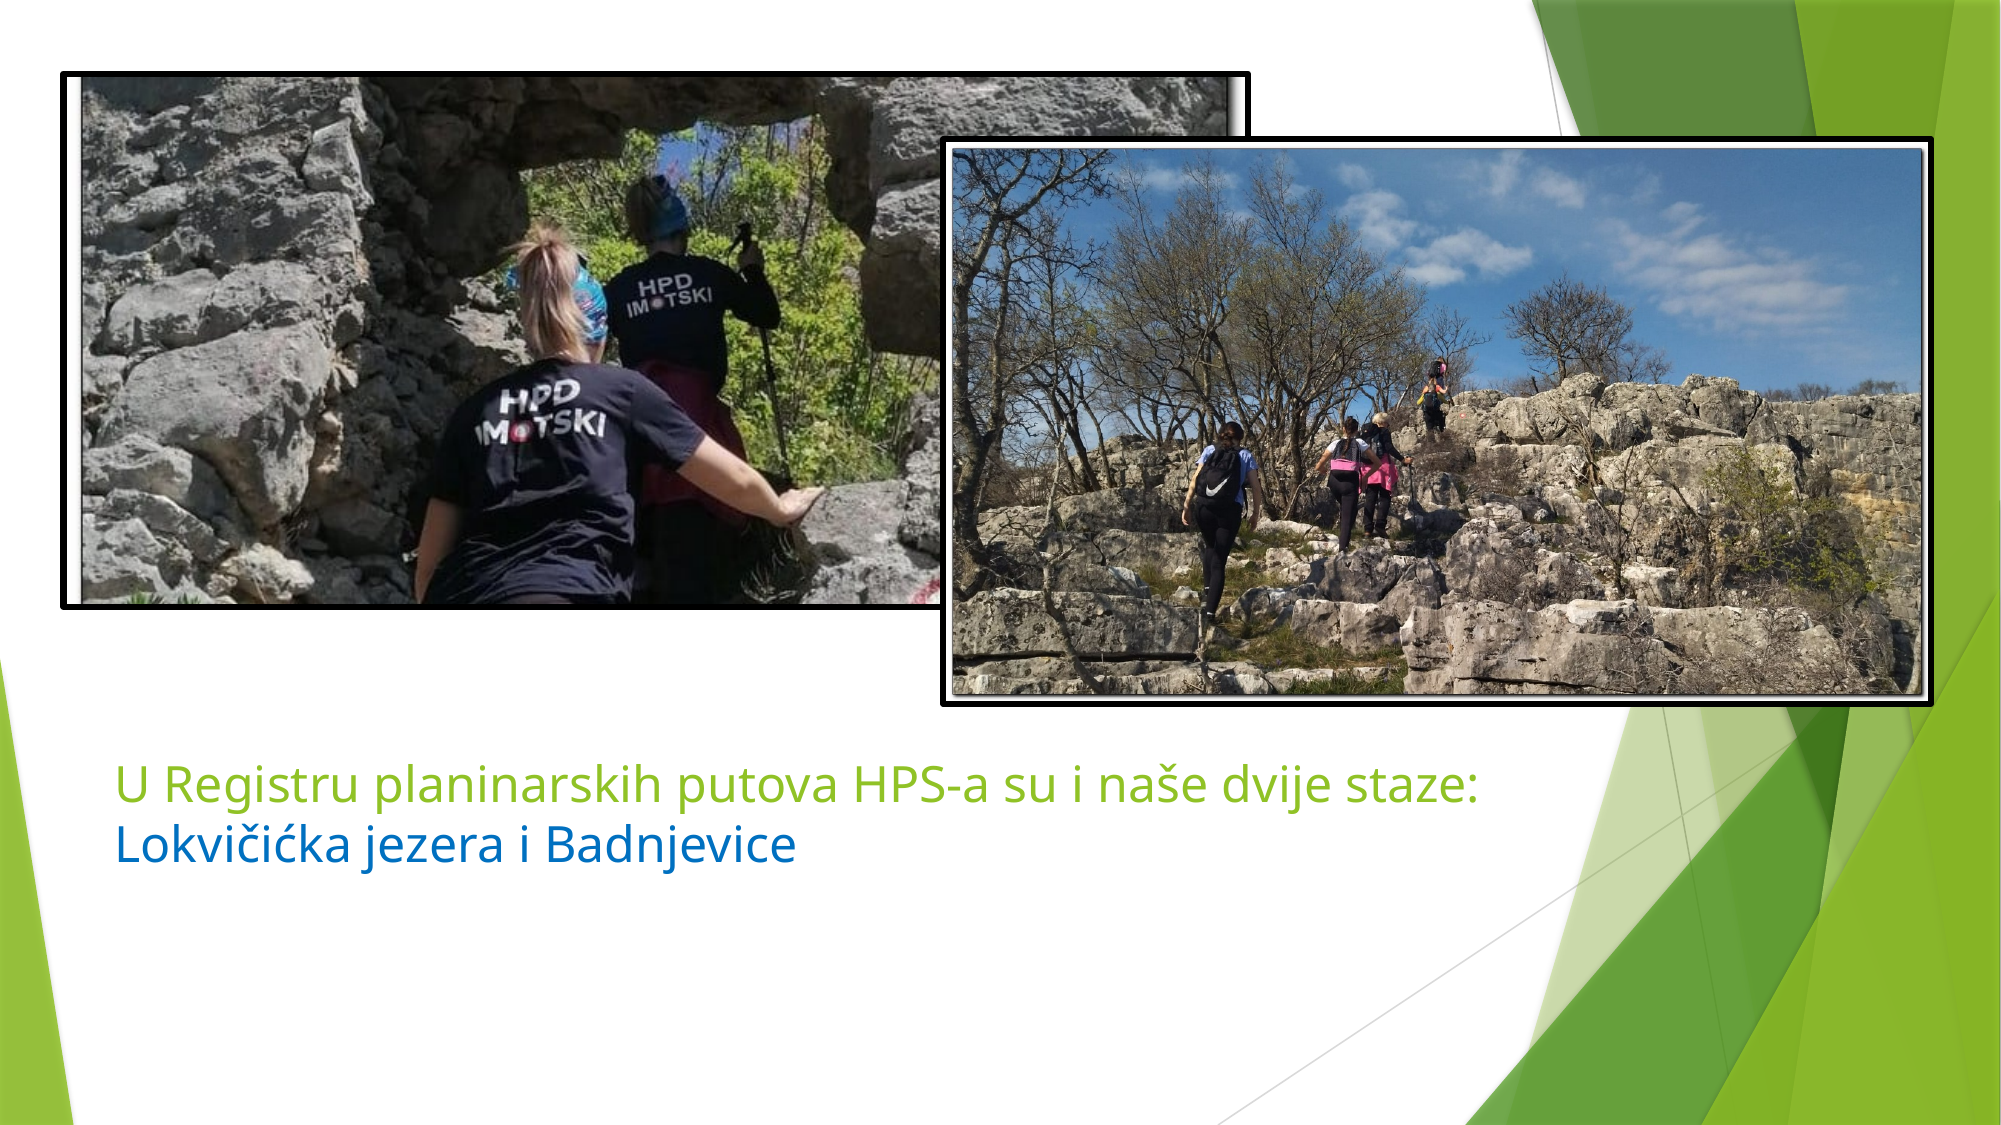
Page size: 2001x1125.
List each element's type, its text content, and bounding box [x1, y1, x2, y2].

title U Registru planinarskih putova HPS-a su i naše dvije staze: Lokvičićka jezera i Badnjevice [99, 744, 1522, 881]
picture [66, 76, 1929, 701]
